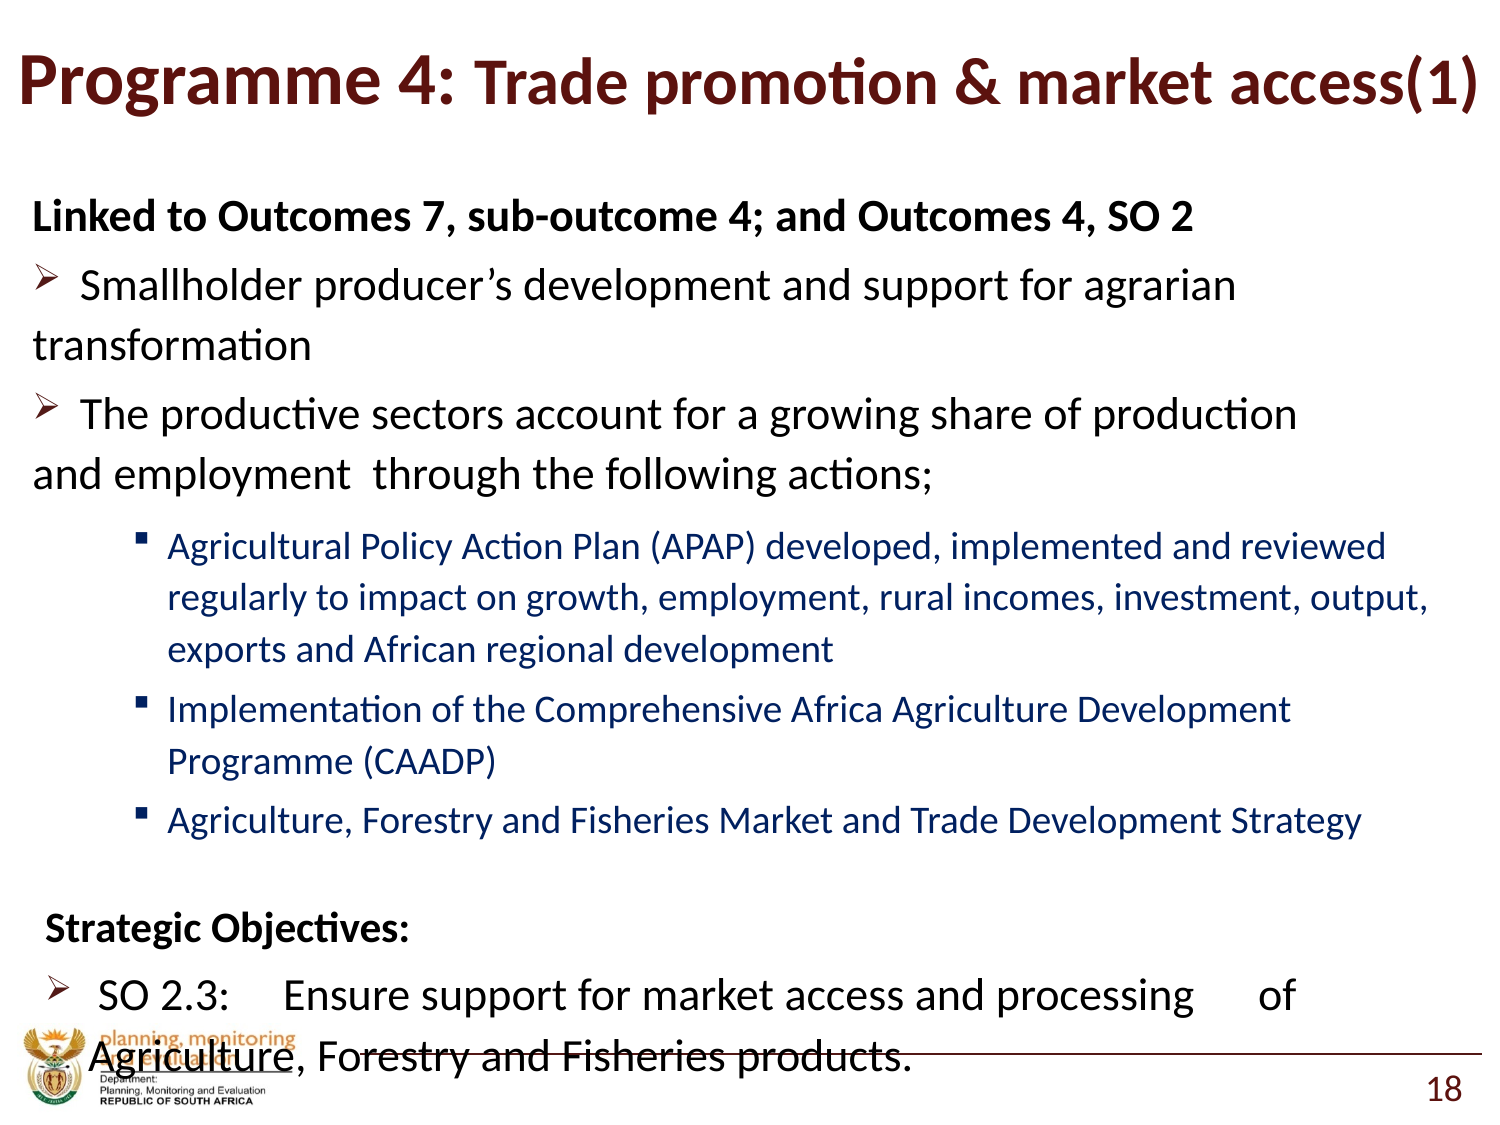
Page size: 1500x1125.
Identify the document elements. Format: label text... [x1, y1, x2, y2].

slide_number 18 [1387, 1053, 1500, 1120]
title Programme 4: Trade promotion & market access(1) [0, 0, 1500, 149]
picture [17, 1094, 302, 1113]
list Linked to Outcomes 7, sub-outcome 4; and Outcomes 4, SO 2 Smallholder producer’s development and support for agrarian transformation The productive sectors account for a growing share of production and employment through the following actions; Agricultural Policy Action Plan (APAP) developed, implemented and reviewed regularly to impact on growth, employment, rural incomes, investment, output, exports and African regional development Implementation of the Comprehensive Africa Agriculture Development Programme (CAADP) Agriculture, Forestry and Fisheries Market and Trade Development Strategy Strategic Objectives: SO 2.3: Ensure support for market access and processing of Agriculture, Forestry and Fisheries products. [17, 172, 1459, 1094]
